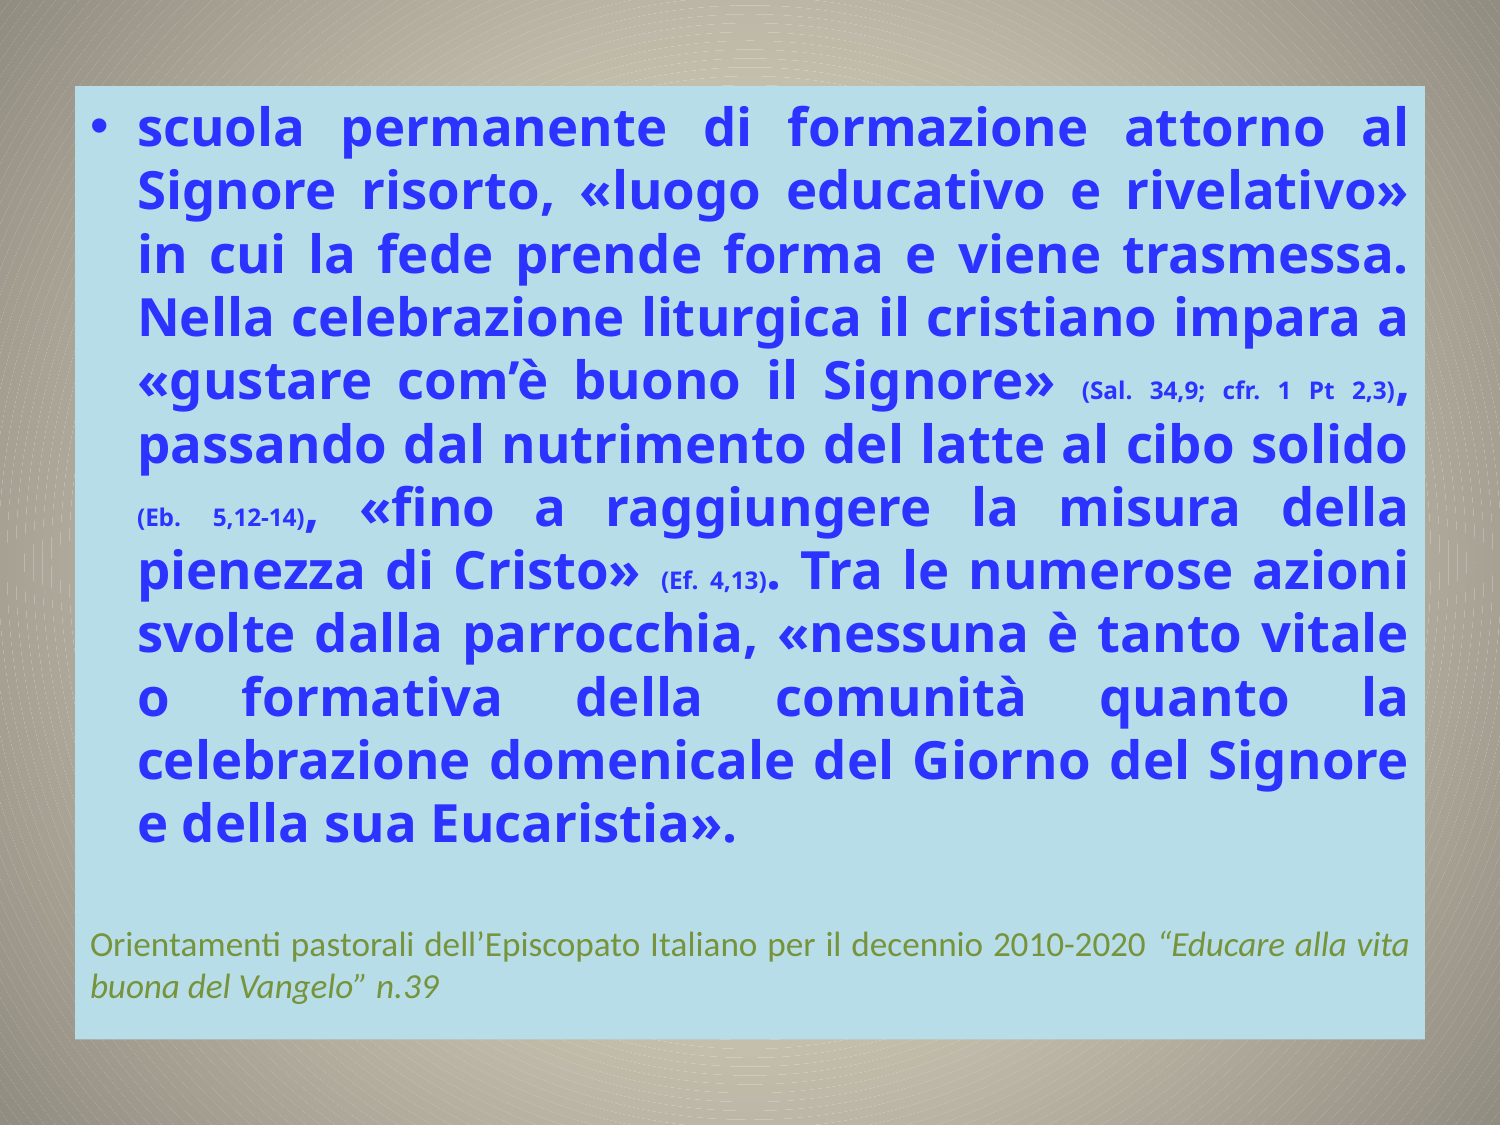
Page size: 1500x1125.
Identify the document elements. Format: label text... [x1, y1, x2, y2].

list scuola permanente di formazione attorno al Signore risorto, «luogo educativo e rivelativo» in cui la fede prende forma e viene trasmessa. Nella celebrazione liturgica il cristiano impara a «gustare com’è buono il Signore» (Sal. 34,9; cfr. 1 Pt 2,3), passando dal nutrimento del latte al cibo solido (Eb. 5,12-14), «fino a raggiungere la misura della pienezza di Cristo» (Ef. 4,13). Tra le numerose azioni svolte dalla parrocchia, «nessuna è tanto vitale o formativa della comunità quanto la celebrazione domenicale del Giorno del Signore e della sua Eucaristia». Orientamenti pastorali dell’Episcopato Italiano per il decennio 2010-2020 “Educare alla vita buona del Vangelo” n.39 [75, 86, 1425, 1040]
